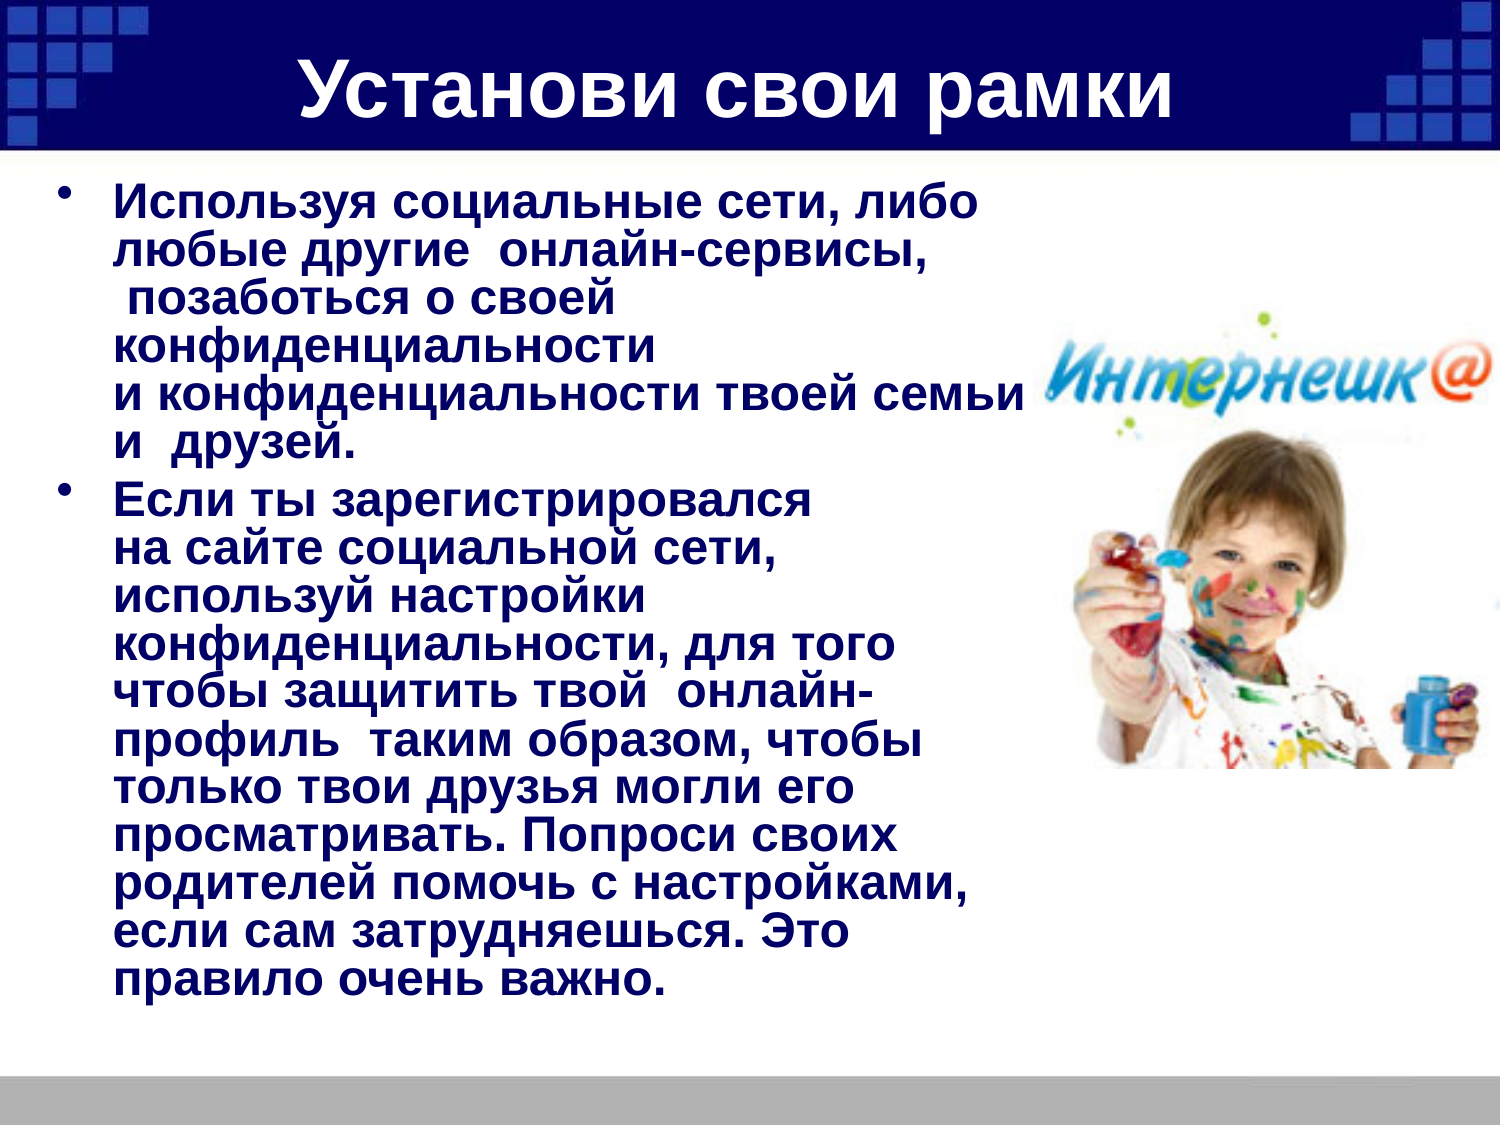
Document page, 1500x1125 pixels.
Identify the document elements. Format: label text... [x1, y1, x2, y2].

title Установи свои рамки [74, 0, 1426, 162]
picture [0, 0, 1500, 1125]
list Используя социальные сети, либо любые другие онлайн-сервисы, позаботься о своей конфиденциальности и конфиденциальности твоей семьи и друзей. Если ты зарегистрировался на сайте социальной сети, используй настройки конфиденциальности, для того чтобы защитить твой онлайн-профиль таким образом, чтобы только твои друзья могли его просматривать. Попроси своих родителей помочь с настройками, если сам затрудняешься. Это правило очень важно. [40, 172, 1046, 1071]
